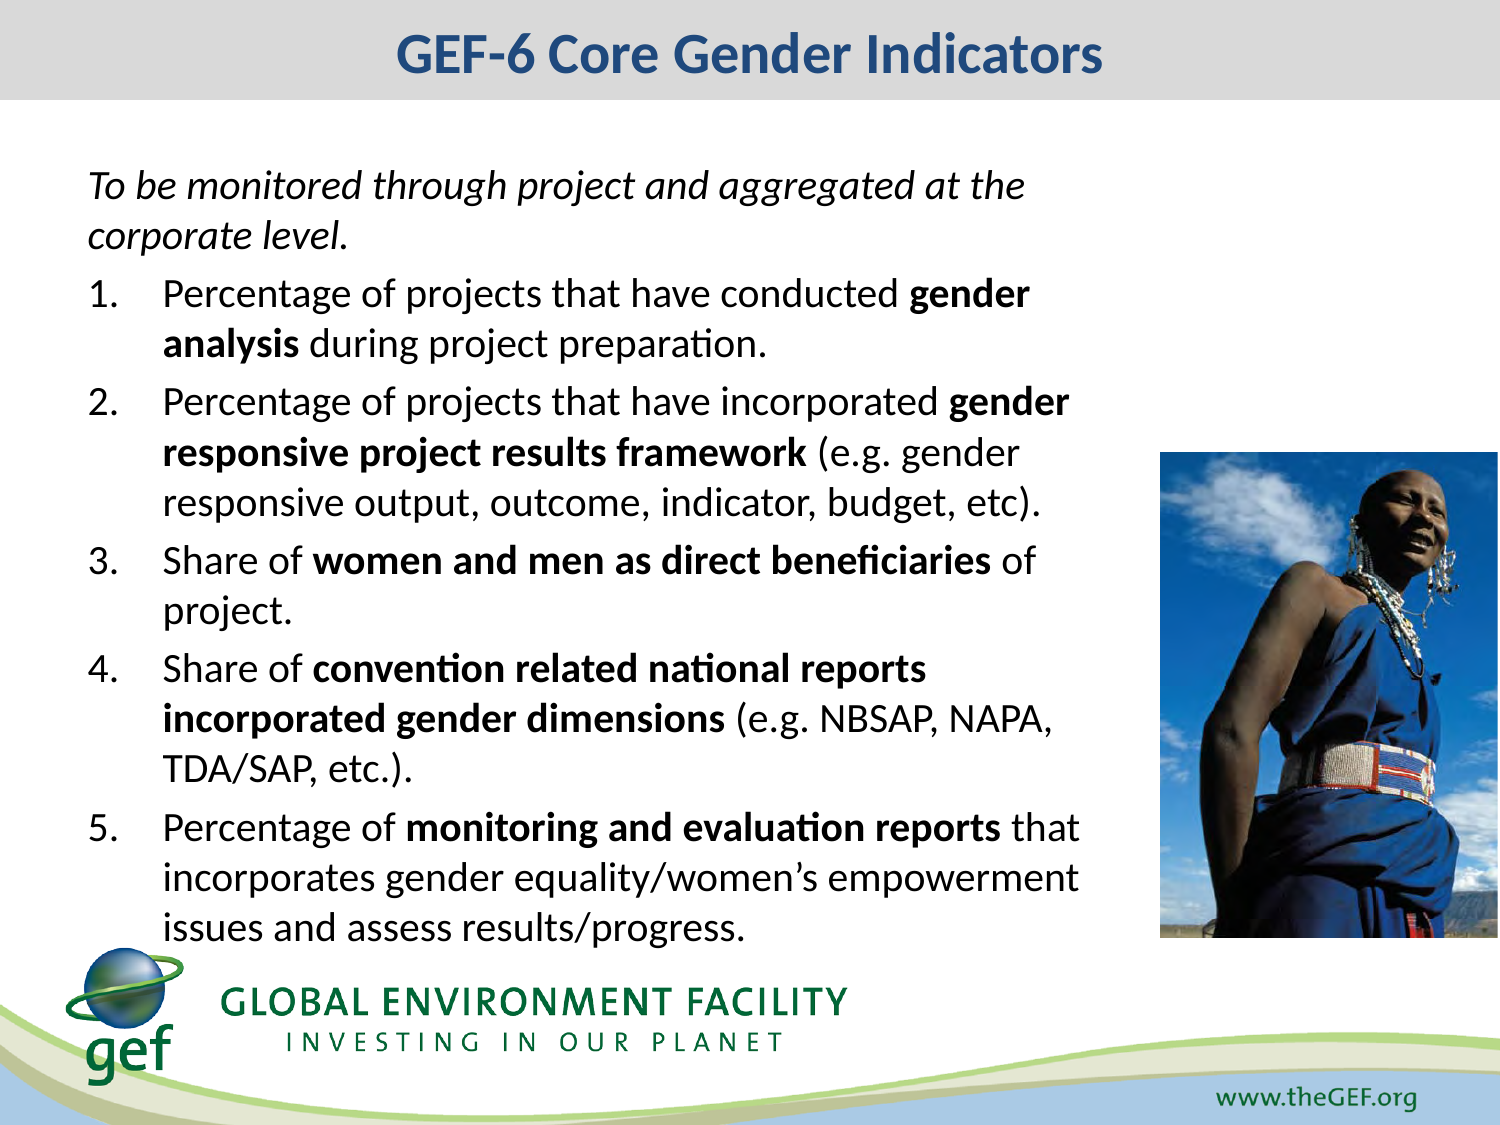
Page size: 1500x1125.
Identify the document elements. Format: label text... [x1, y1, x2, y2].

title GEF-6 Core Gender Indicators [0, 0, 1500, 101]
list To be monitored through project and aggregated at the corporate level. Percentage of projects that have conducted gender analysis during project preparation. Percentage of projects that have incorporated gender responsive project results framework (e.g. gender responsive output, outcome, indicator, budget, etc). Share of women and men as direct beneficiaries of project. Share of convention related national reports incorporated gender dimensions (e.g. NBSAP, NAPA, TDA/SAP, etc.). Percentage of monitoring and evaluation reports that incorporates gender equality/women’s empowerment issues and assess results/progress. [72, 149, 1161, 926]
picture [0, 452, 1500, 1125]
